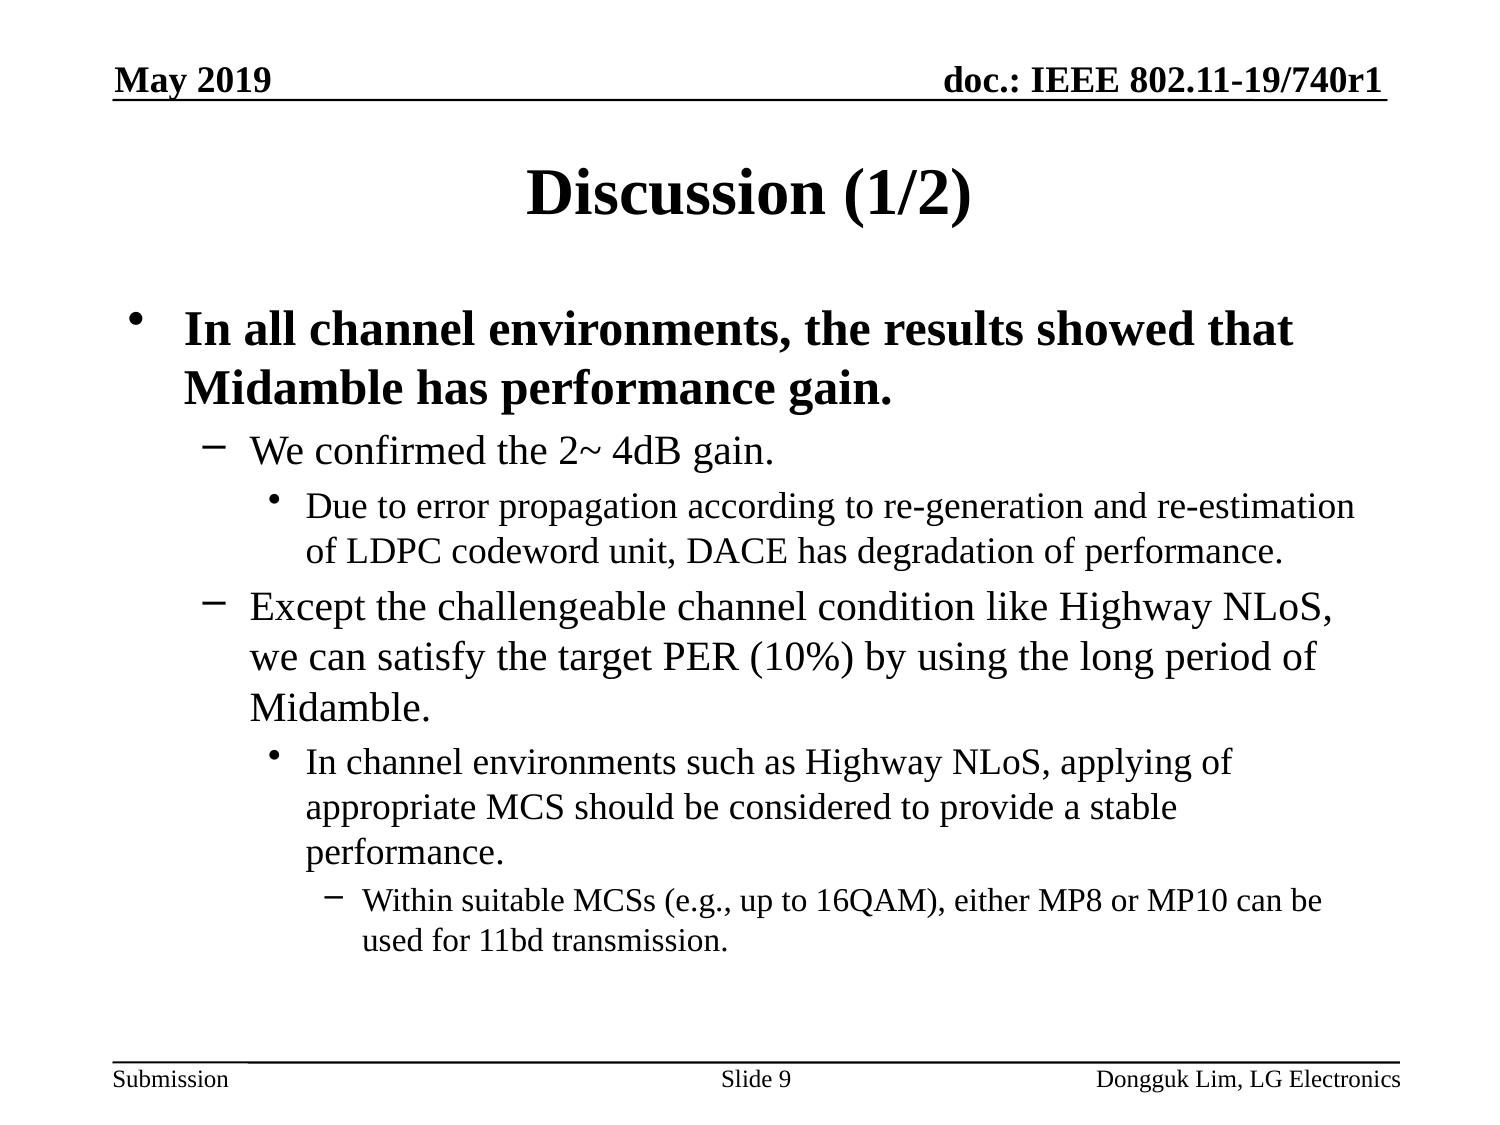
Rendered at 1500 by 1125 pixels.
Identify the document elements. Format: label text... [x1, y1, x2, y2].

footer Dongguk Lim, LG Electronics [1092, 1061, 1402, 1093]
title Discussion (1/2) [112, 112, 1388, 263]
list In all channel environments, the results showed that Midamble has performance gain. We confirmed the 2~ 4dB gain. Due to error propagation according to re-generation and re-estimation of LDPC codeword unit, DACE has degradation of performance. Except the challengeable channel condition like Highway NLoS, we can satisfy the target PER (10%) by using the long period of Midamble. In channel environments such as Highway NLoS, applying of appropriate MCS should be considered to provide a stable performance. Within suitable MCSs (e.g., up to 16QAM), either MP8 or MP10 can be used for 11bd transmission. [112, 287, 1388, 1000]
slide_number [114, 54, 274, 101]
slide_number Slide 9 [712, 1061, 800, 1093]
